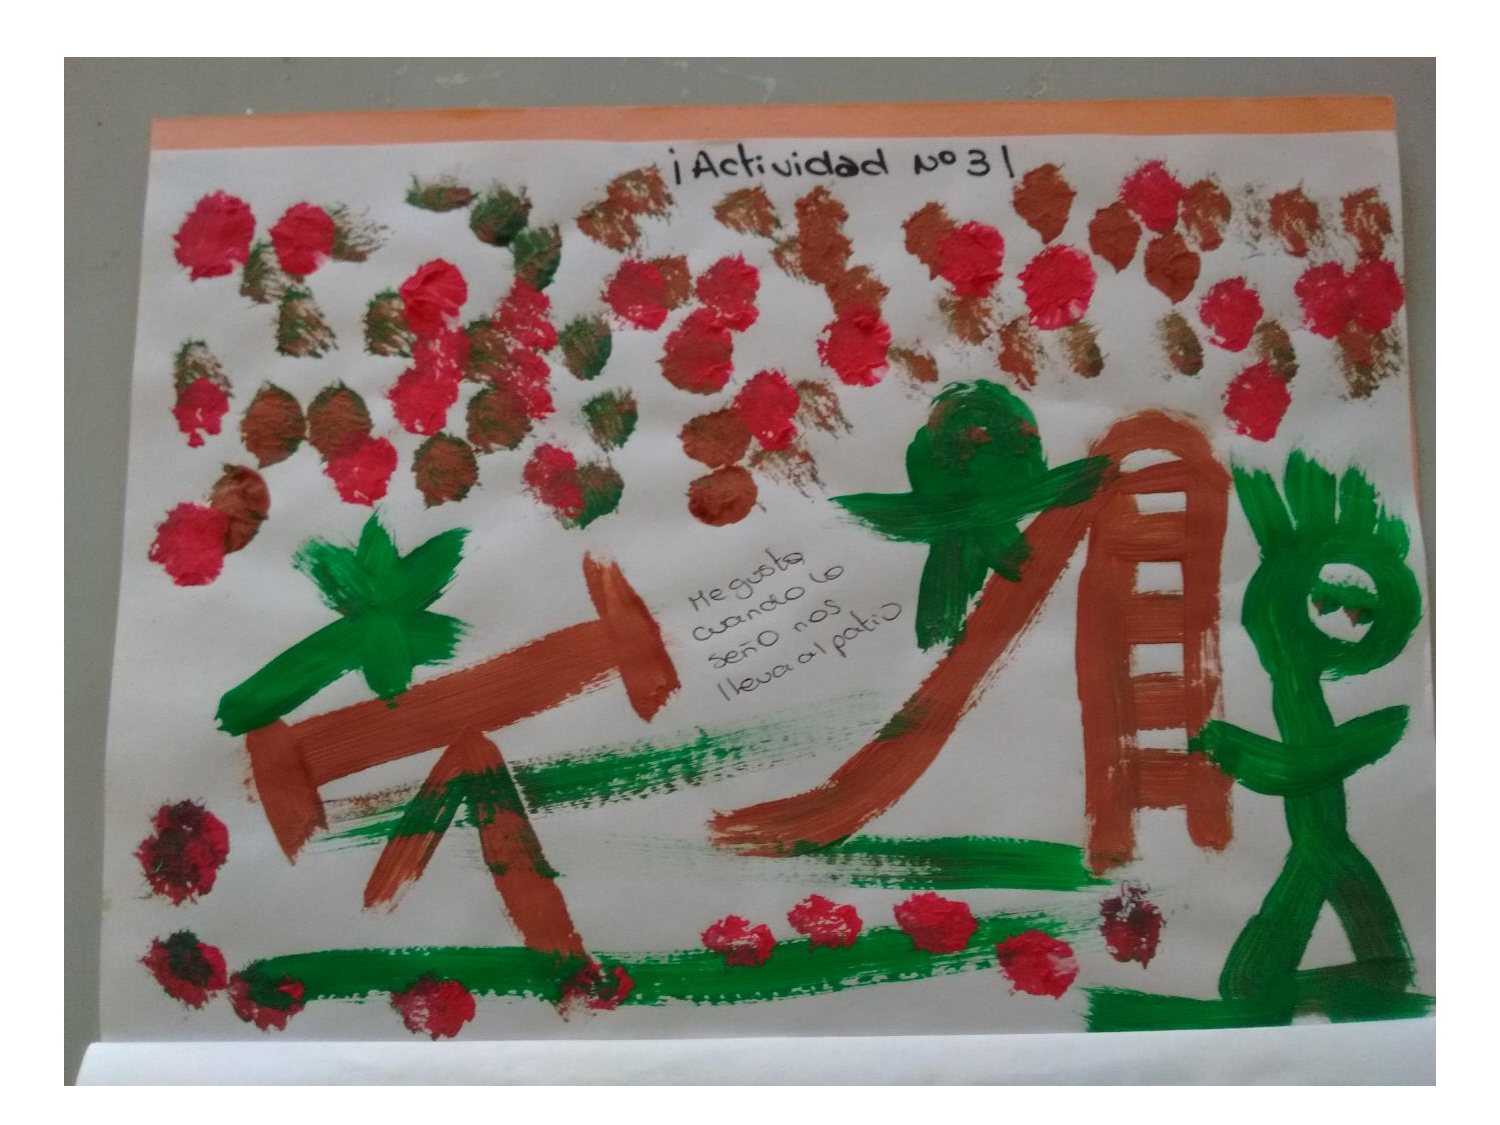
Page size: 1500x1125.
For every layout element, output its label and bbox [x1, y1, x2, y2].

picture [64, 57, 1436, 1086]
